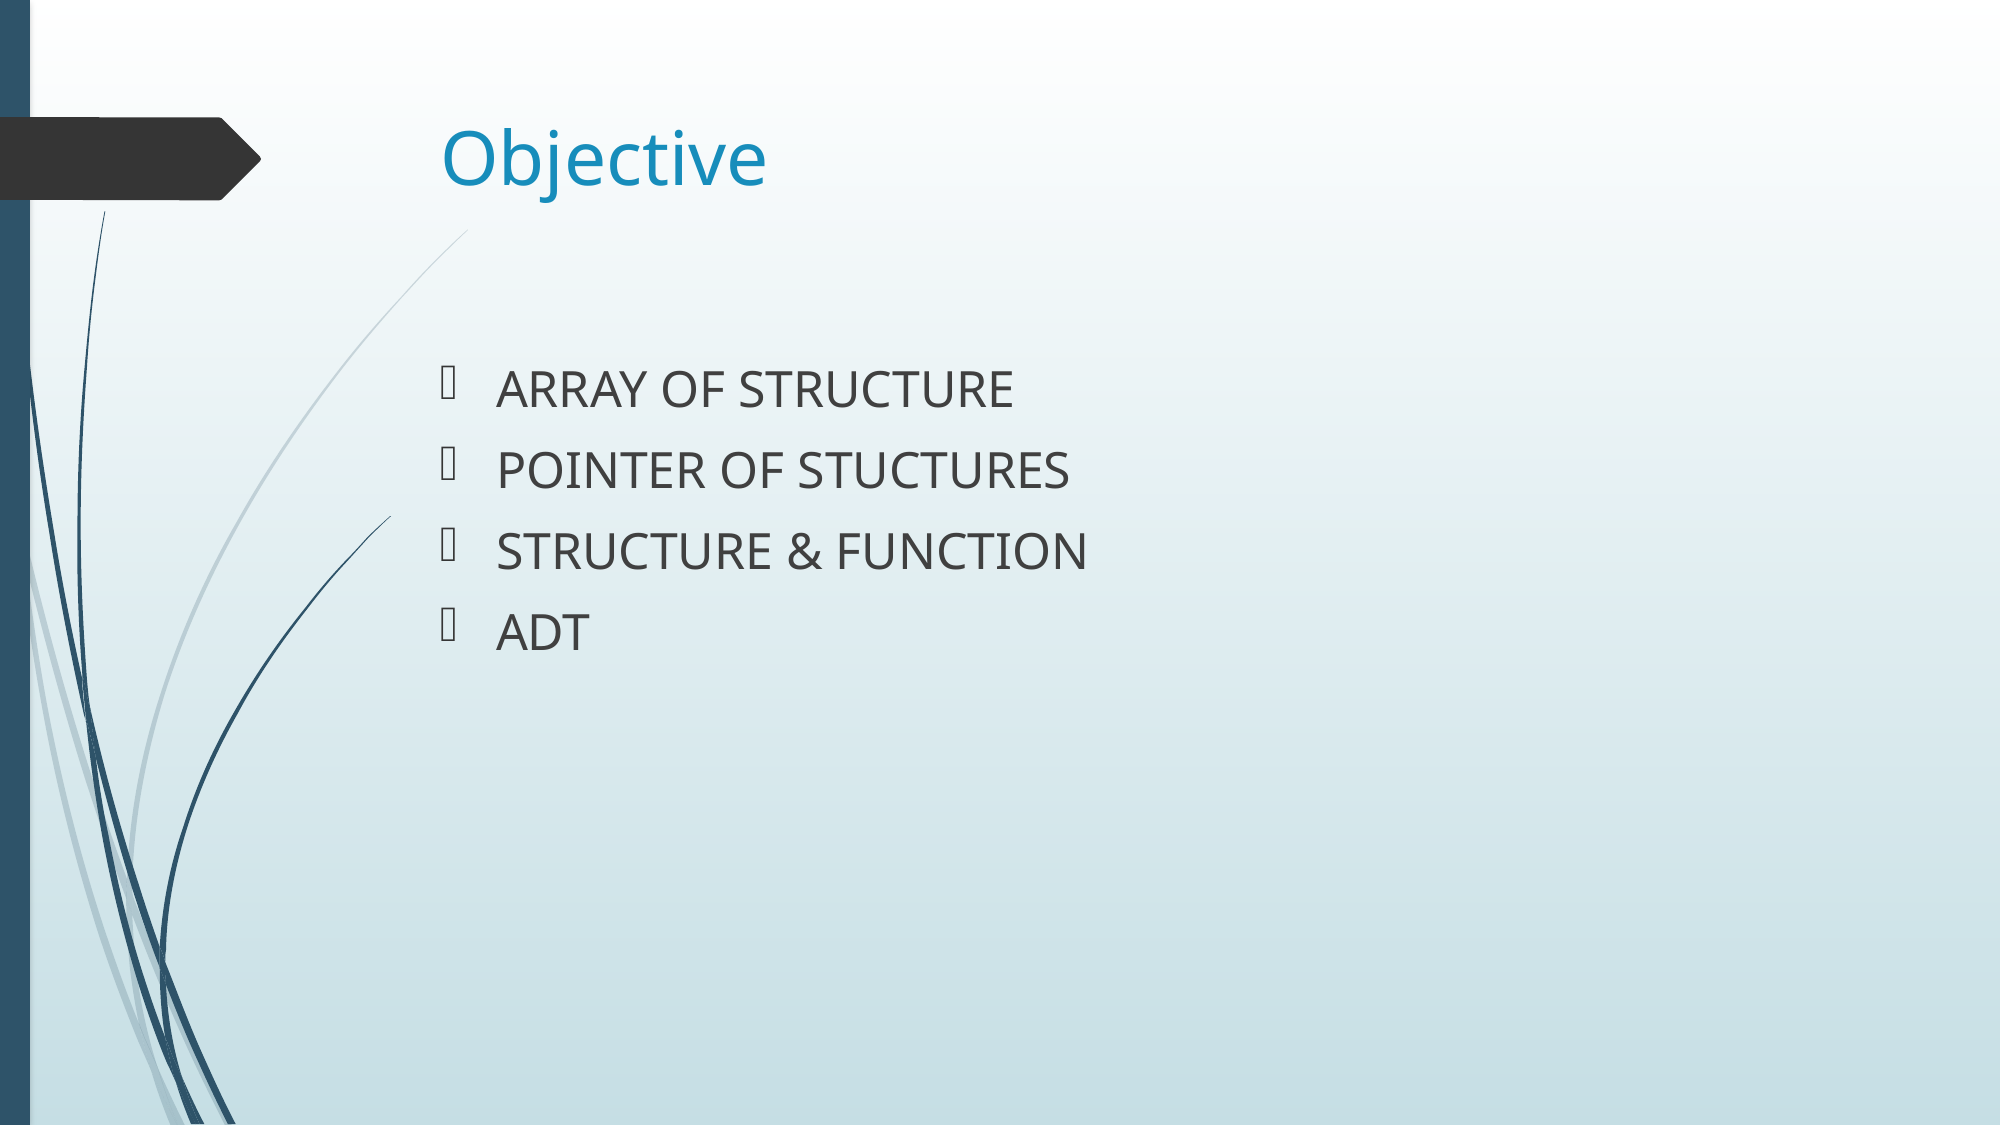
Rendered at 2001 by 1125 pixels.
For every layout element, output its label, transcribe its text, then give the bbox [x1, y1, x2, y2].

title Objective [425, 102, 1888, 313]
list ARRAY OF STRUCTURE POINTER OF STUCTURES STRUCTURE & FUNCTION ADT [424, 350, 1888, 970]
